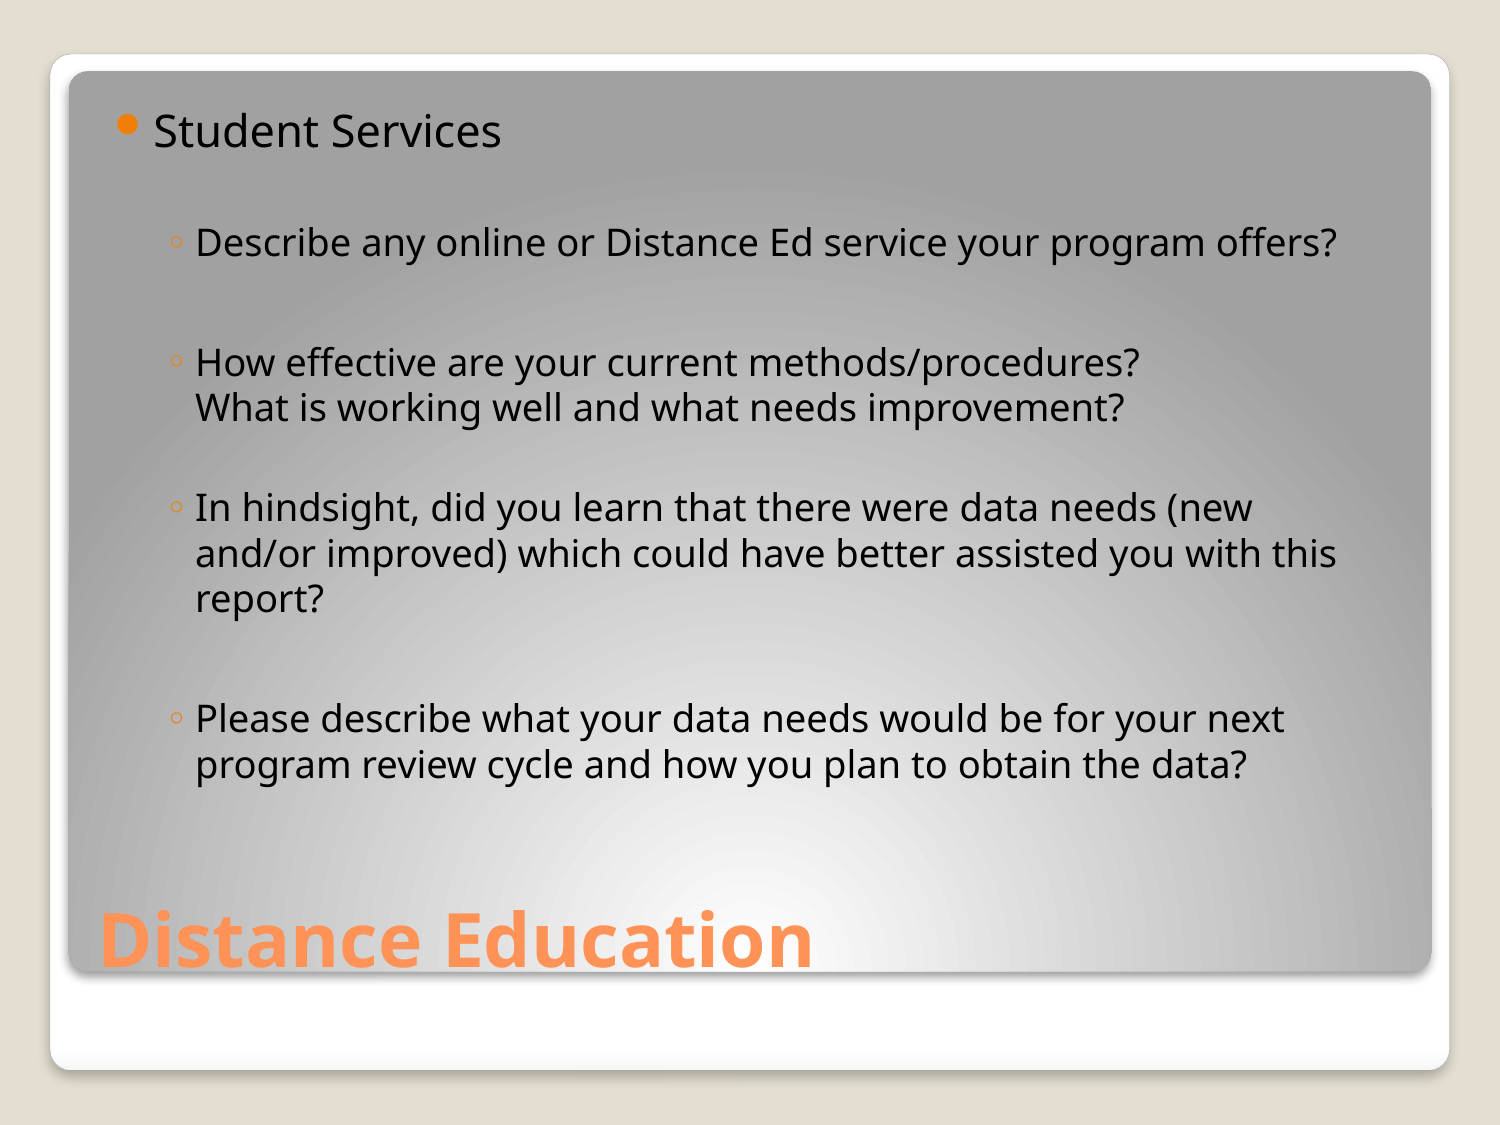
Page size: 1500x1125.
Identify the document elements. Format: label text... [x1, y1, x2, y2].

title Distance Education [82, 817, 1425, 991]
list Student Services Describe any online or Distance Ed service your program offers? How effective are your current methods/procedures? What is working well and what needs improvement? In hindsight, did you learn that there were data needs (new and/or improved) which could have better assisted you with this report? Please describe what your data needs would be for your next program review cycle and how you plan to obtain the data? [84, 86, 1363, 807]
